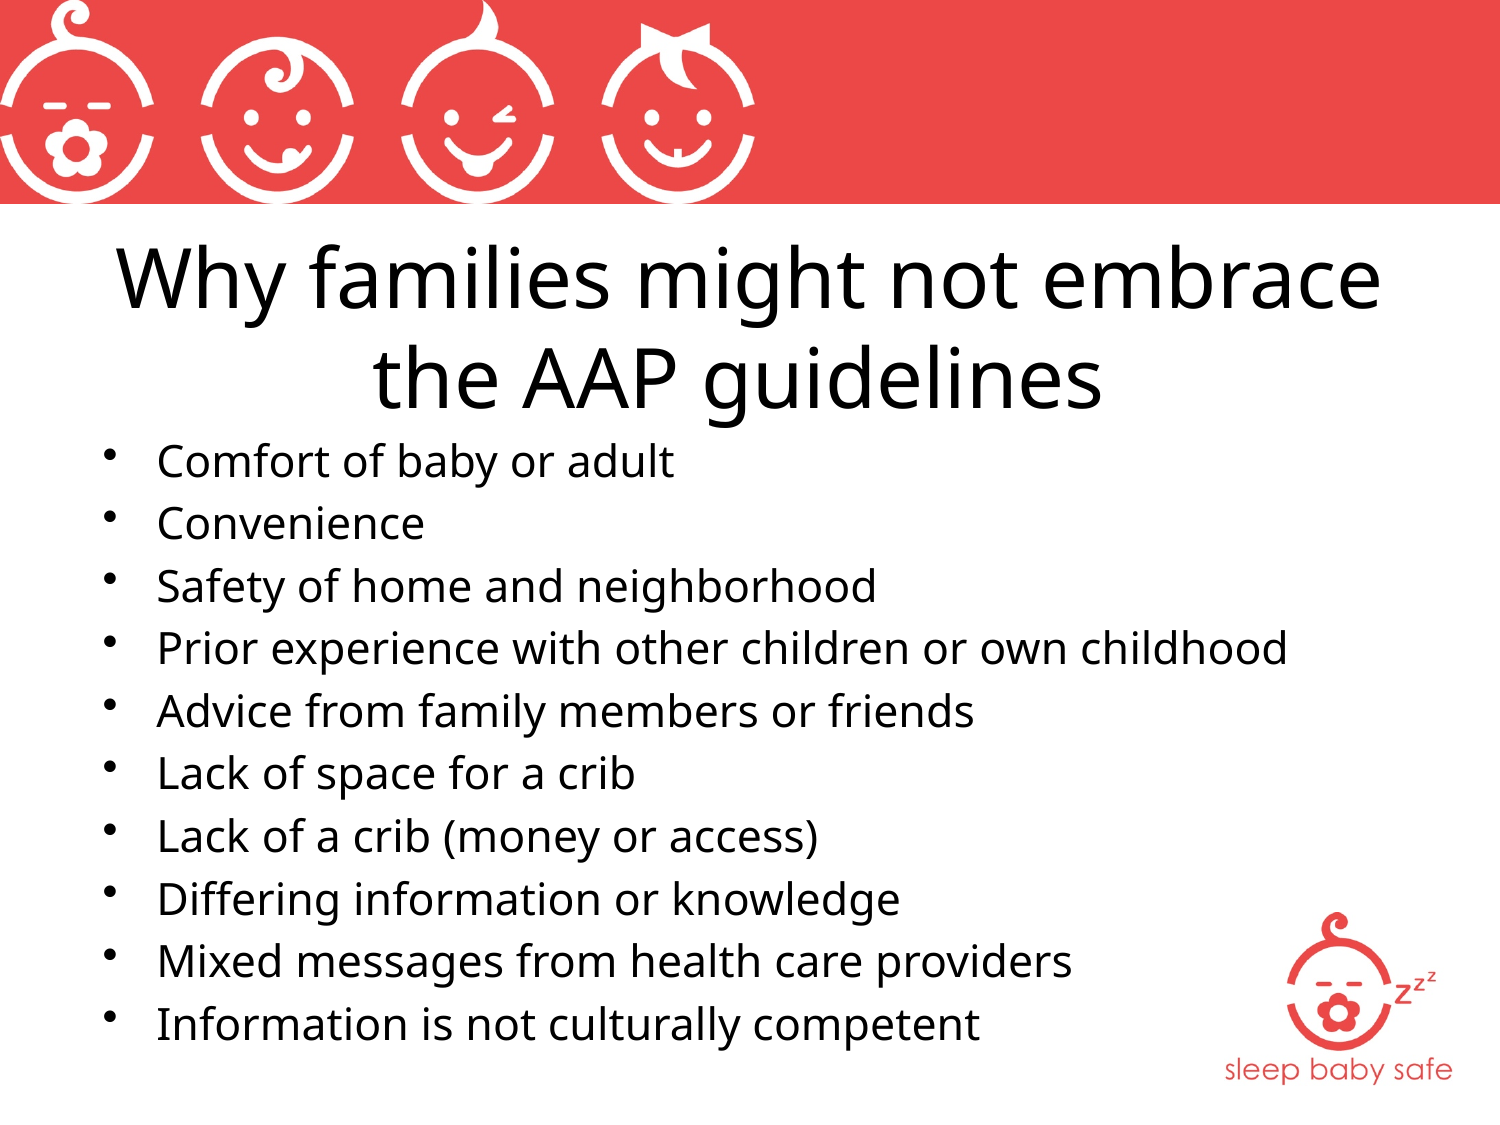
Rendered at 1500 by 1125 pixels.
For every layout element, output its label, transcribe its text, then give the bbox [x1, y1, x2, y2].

picture [1224, 912, 1453, 1086]
picture [0, 0, 1500, 204]
list Comfort of baby or adult Convenience Safety of home and neighborhood Prior experience with other children or own childhood Advice from family members or friends Lack of space for a crib Lack of a crib (money or access) Differing information or knowledge Mixed messages from health care providers Information is not culturally competent [87, 425, 1313, 1075]
title Why families might not embrace the AAP guidelines [75, 262, 1425, 388]
